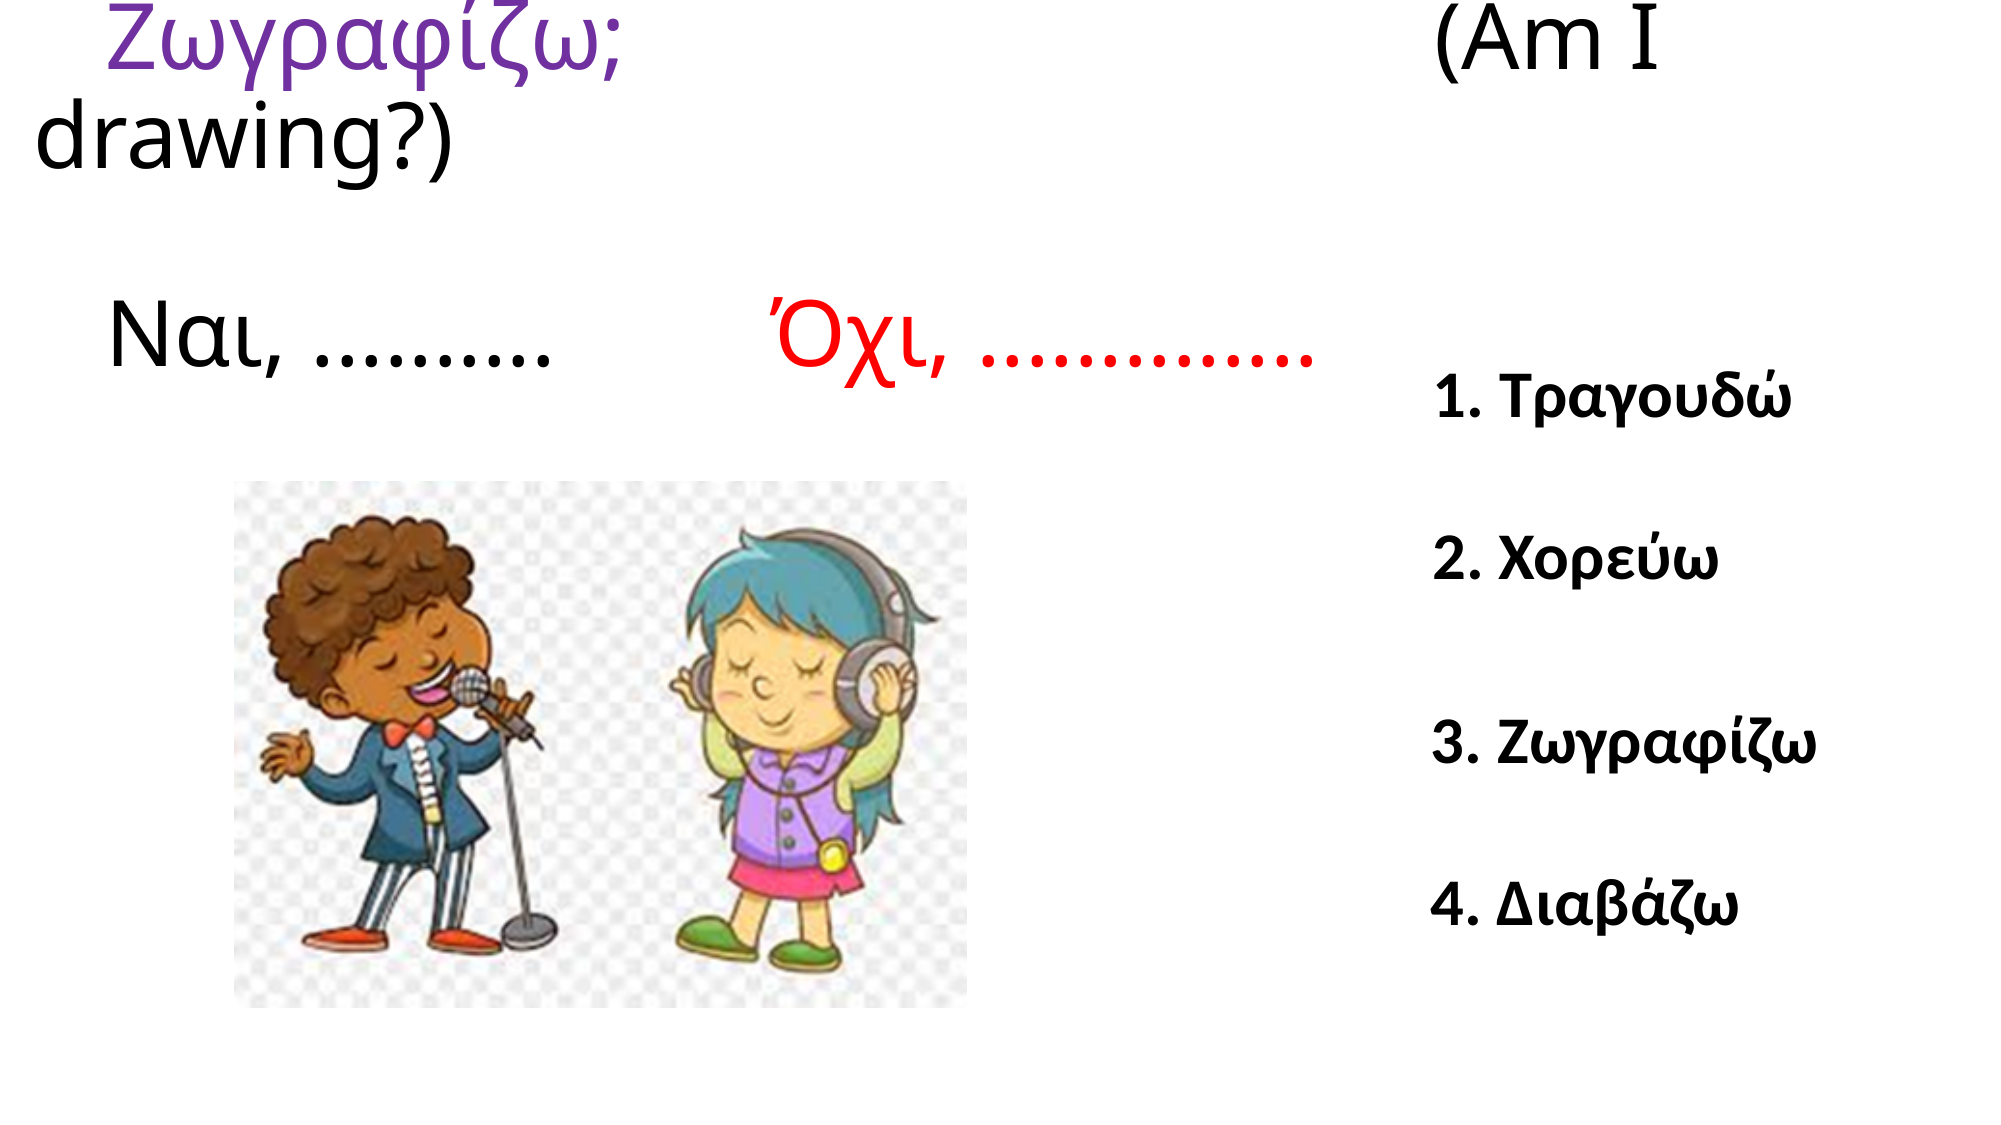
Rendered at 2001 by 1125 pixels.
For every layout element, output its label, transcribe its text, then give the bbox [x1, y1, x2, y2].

picture [234, 481, 967, 1008]
text_box 4. Διαβάζω [1415, 851, 1929, 947]
text_box 3. Ζωγραφίζω [1415, 689, 1880, 785]
title Ζωγραφίζω; (Am I drawing?) Ναι, .......... Όχι, .............. [18, 27, 1965, 350]
text_box 2. Χορεύω [1417, 505, 1751, 601]
text_box 1. Τραγουδώ [1417, 343, 1824, 439]
